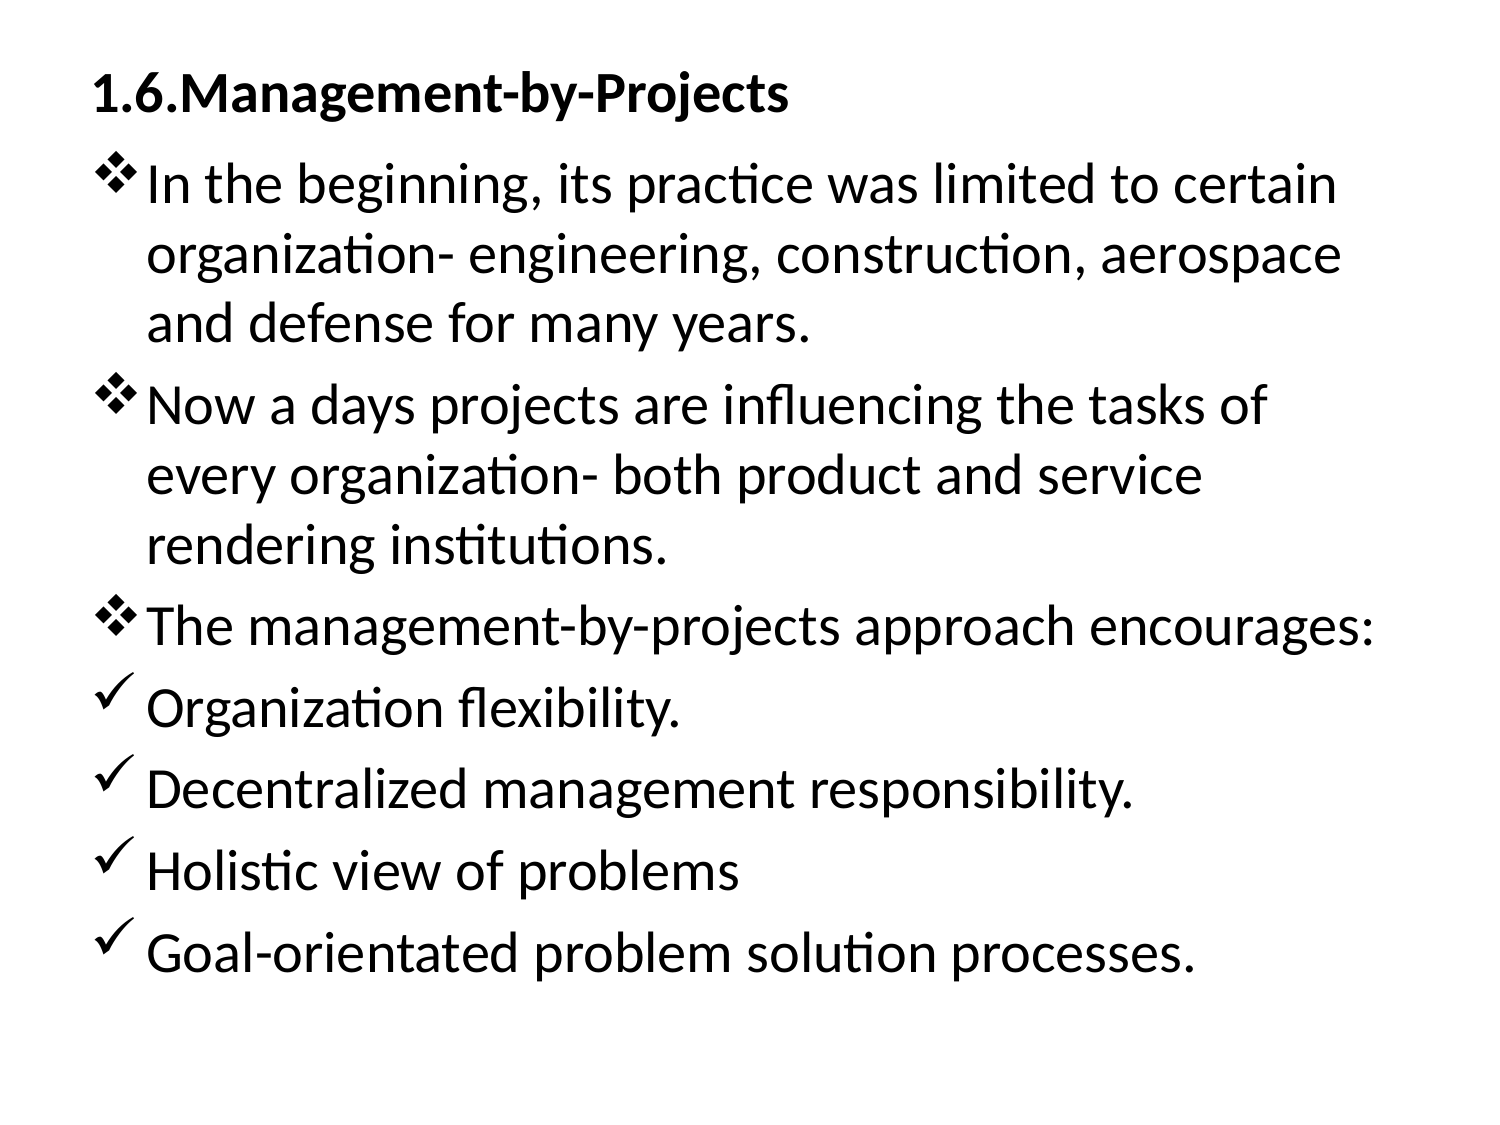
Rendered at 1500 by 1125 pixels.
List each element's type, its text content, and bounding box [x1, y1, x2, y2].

list In the beginning, its practice was limited to certain organization- engineering, construction, aerospace and defense for many years. Now a days projects are influencing the tasks of every organization- both product and service rendering institutions. The management-by-projects approach encourages: Organization flexibility. Decentralized management responsibility. Holistic view of problems Goal-orientated problem solution processes. [75, 137, 1425, 1005]
title 1.6.Management-by-Projects [75, 45, 1425, 113]
